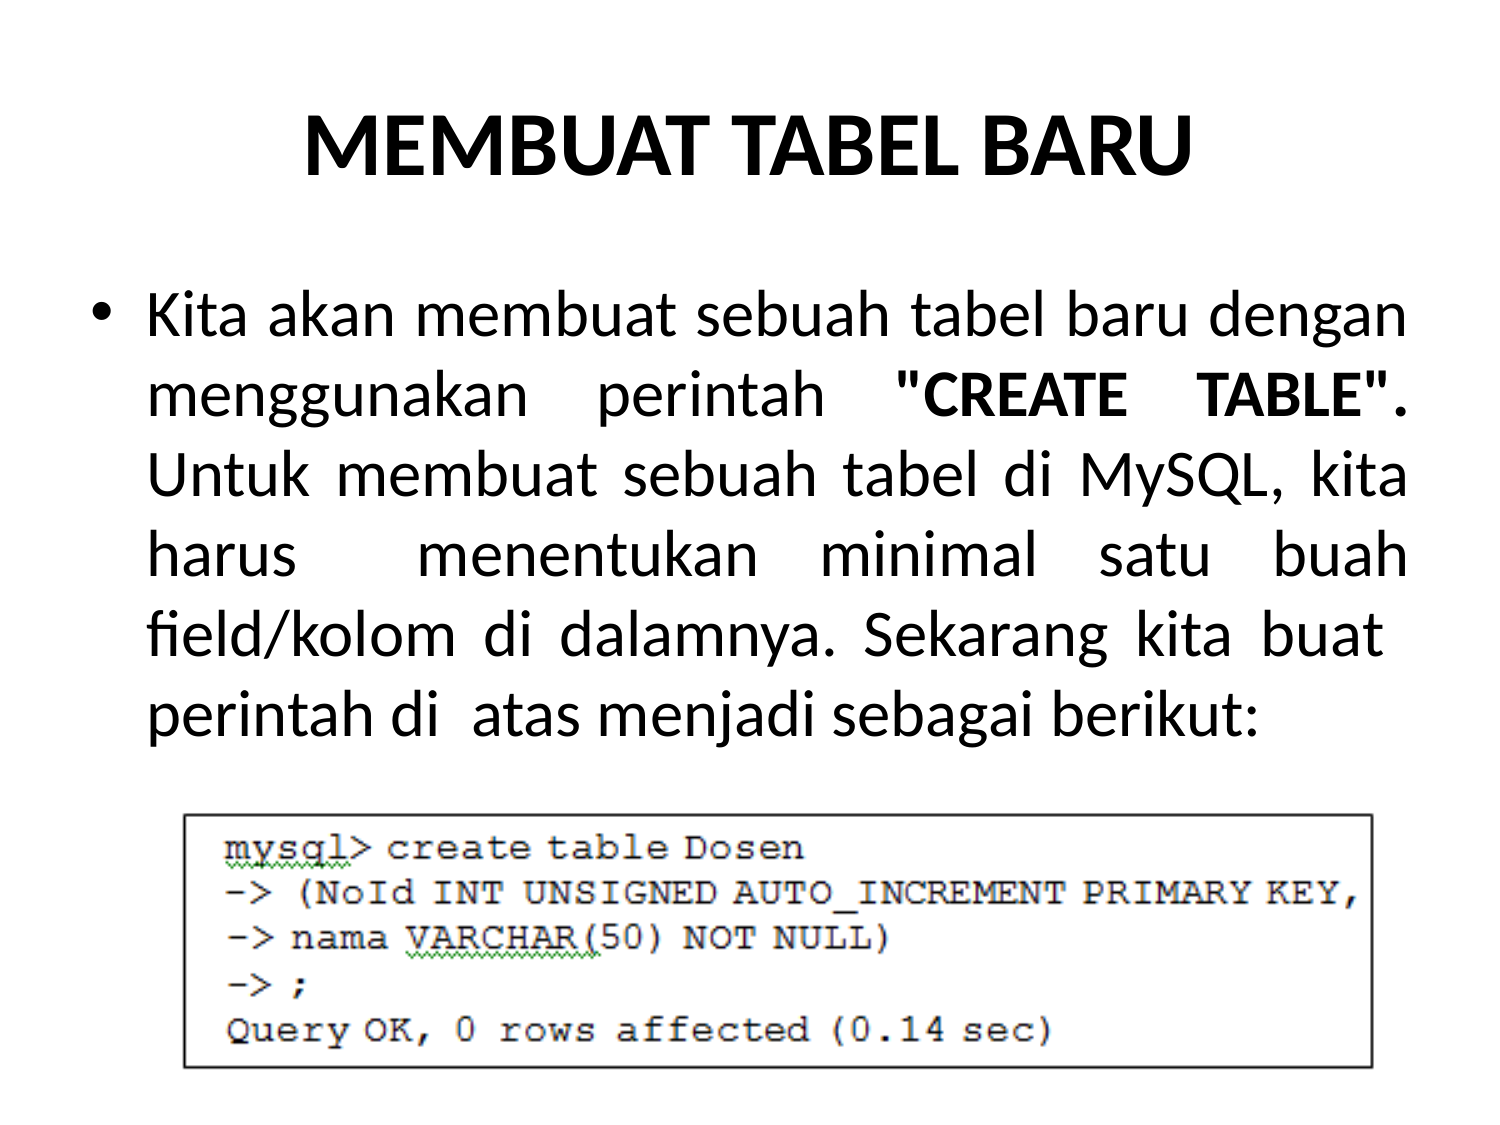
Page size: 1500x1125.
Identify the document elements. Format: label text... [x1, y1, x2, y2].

title MEMBUAT TABEL BARU [75, 45, 1425, 233]
picture [163, 796, 1383, 1079]
list Kita akan membuat sebuah tabel baru dengan menggunakan perintah "CREATE TABLE". Untuk membuat sebuah tabel di MySQL, kita harus menentukan minimal satu buah field/kolom di dalamnya. Sekarang kita buat perintah di atas menjadi sebagai berikut: [75, 262, 1425, 1005]
